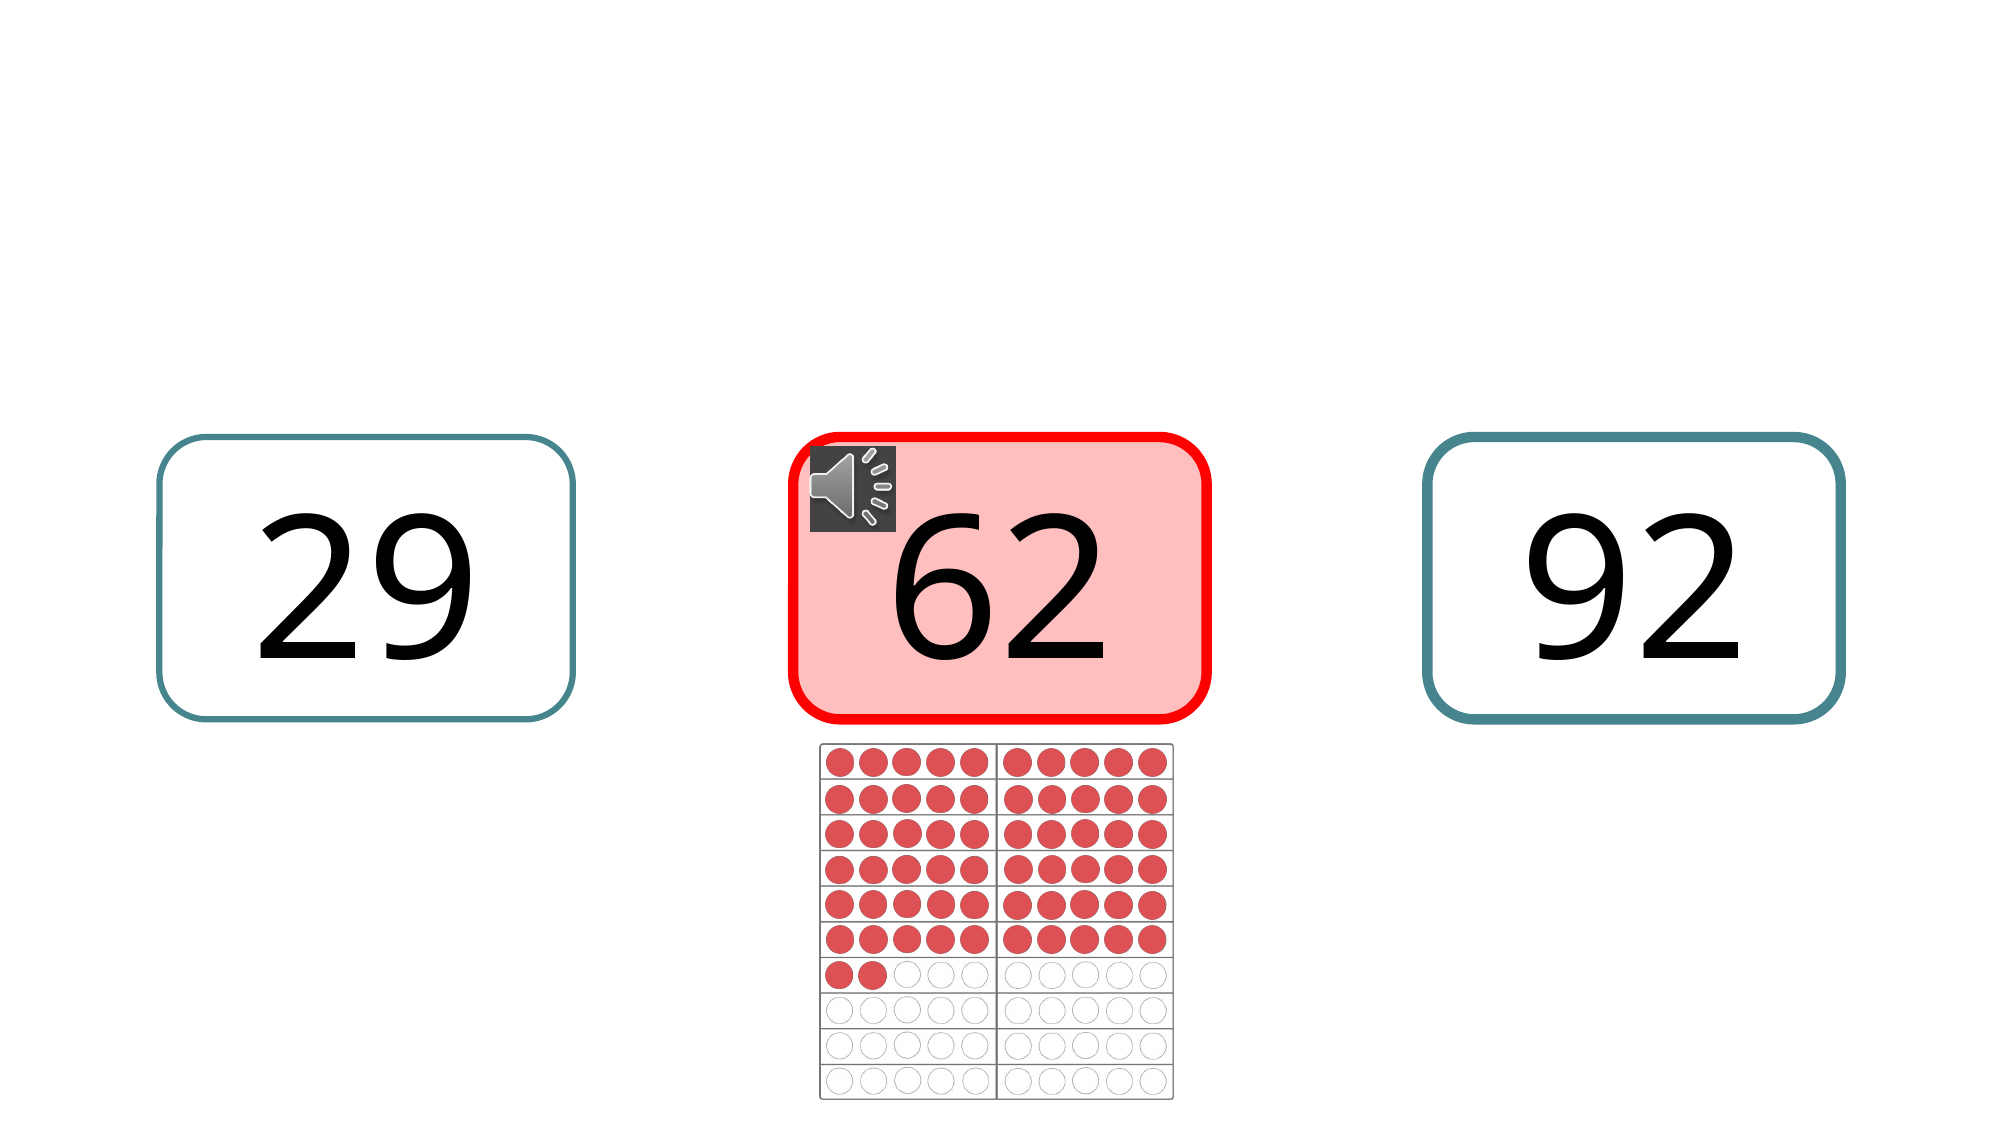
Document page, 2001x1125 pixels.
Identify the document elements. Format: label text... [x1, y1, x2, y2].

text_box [826, 925, 1166, 954]
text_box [825, 819, 1167, 849]
text_box 29 [158, 435, 574, 721]
text_box 92 [1427, 436, 1841, 720]
picture [808, 444, 898, 534]
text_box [825, 890, 1166, 920]
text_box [825, 748, 1167, 777]
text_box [825, 855, 1167, 884]
text_box 62 [793, 436, 1207, 720]
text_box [825, 784, 1167, 814]
picture [819, 743, 1174, 1100]
